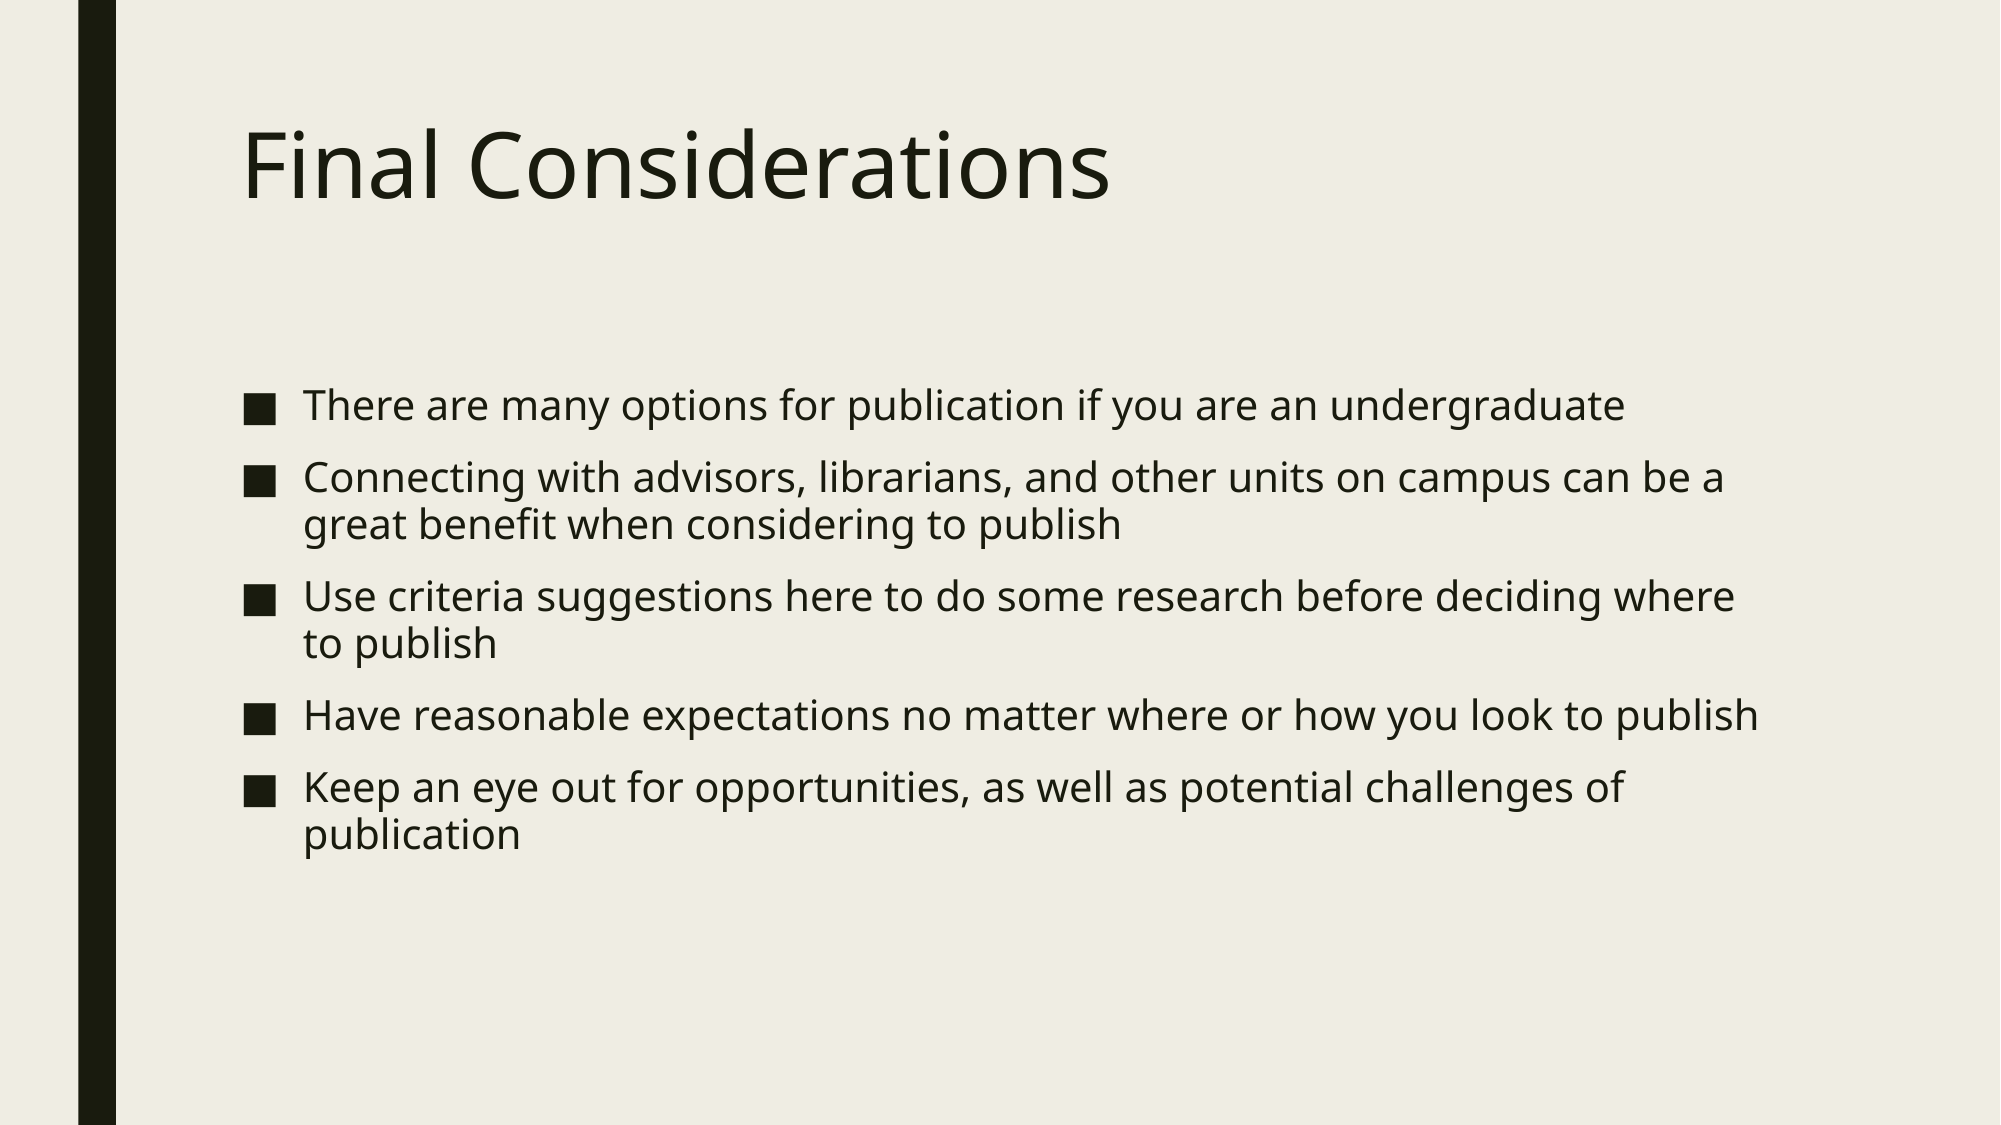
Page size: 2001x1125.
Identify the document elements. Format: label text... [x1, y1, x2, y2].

list There are many options for publication if you are an undergraduate Connecting with advisors, librarians, and other units on campus can be a great benefit when considering to publish Use criteria suggestions here to do some research before deciding where to publish Have reasonable expectations no matter where or how you look to publish Keep an eye out for opportunities, as well as potential challenges of publication [225, 375, 1800, 963]
title Final Considerations [225, 112, 1800, 357]
